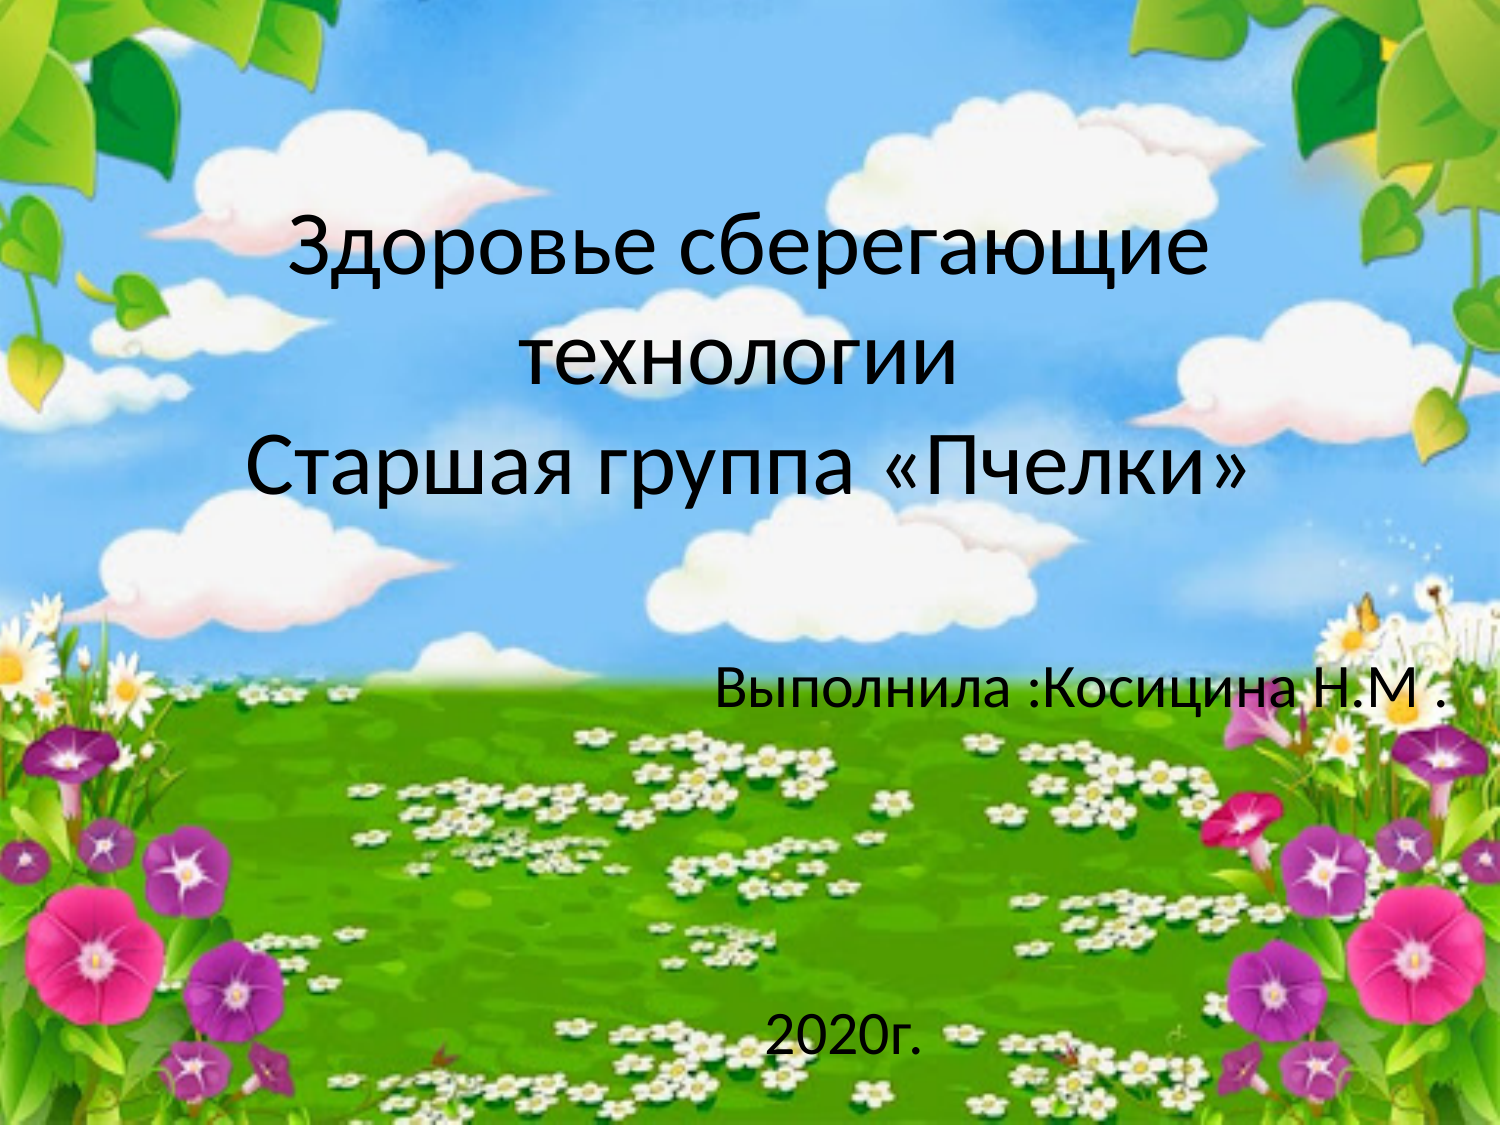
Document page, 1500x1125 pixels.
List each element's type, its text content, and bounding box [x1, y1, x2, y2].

picture [0, 0, 1500, 1125]
subtitle Выполнила :Косицина Н.М . 2020г. [225, 637, 1465, 1079]
title Здоровье сберегающие технологии Старшая группа «Пчелки» [112, 105, 1388, 591]
